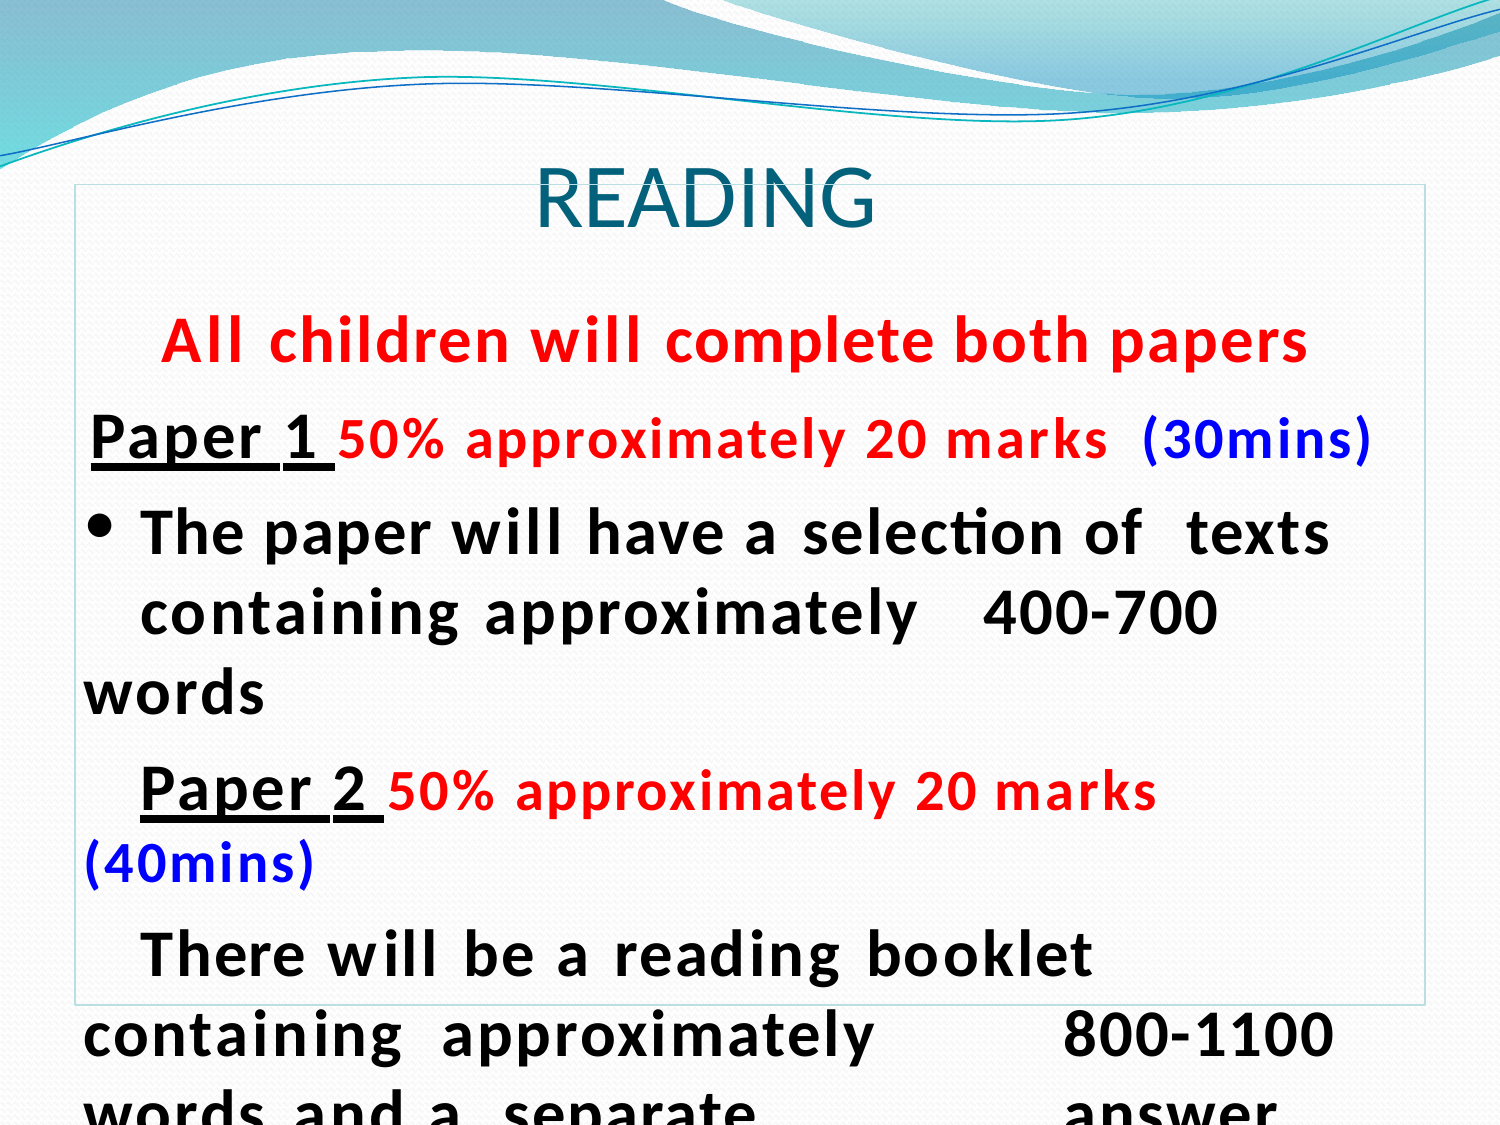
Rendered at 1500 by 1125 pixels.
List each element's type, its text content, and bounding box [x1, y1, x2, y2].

text_box [74, 184, 1425, 1005]
title READING [75, 46, 1425, 184]
text_box All children will complete both papers Paper 1 50% approximately 20 marks (30mins) The paper will have a selection of texts containing approximately 400-700 words Paper 2 50% approximately 20 marks (40mins) There will be a reading booklet containing approximately 800-1100 words and a separate answer sheet booklet. [81, 279, 1397, 1125]
